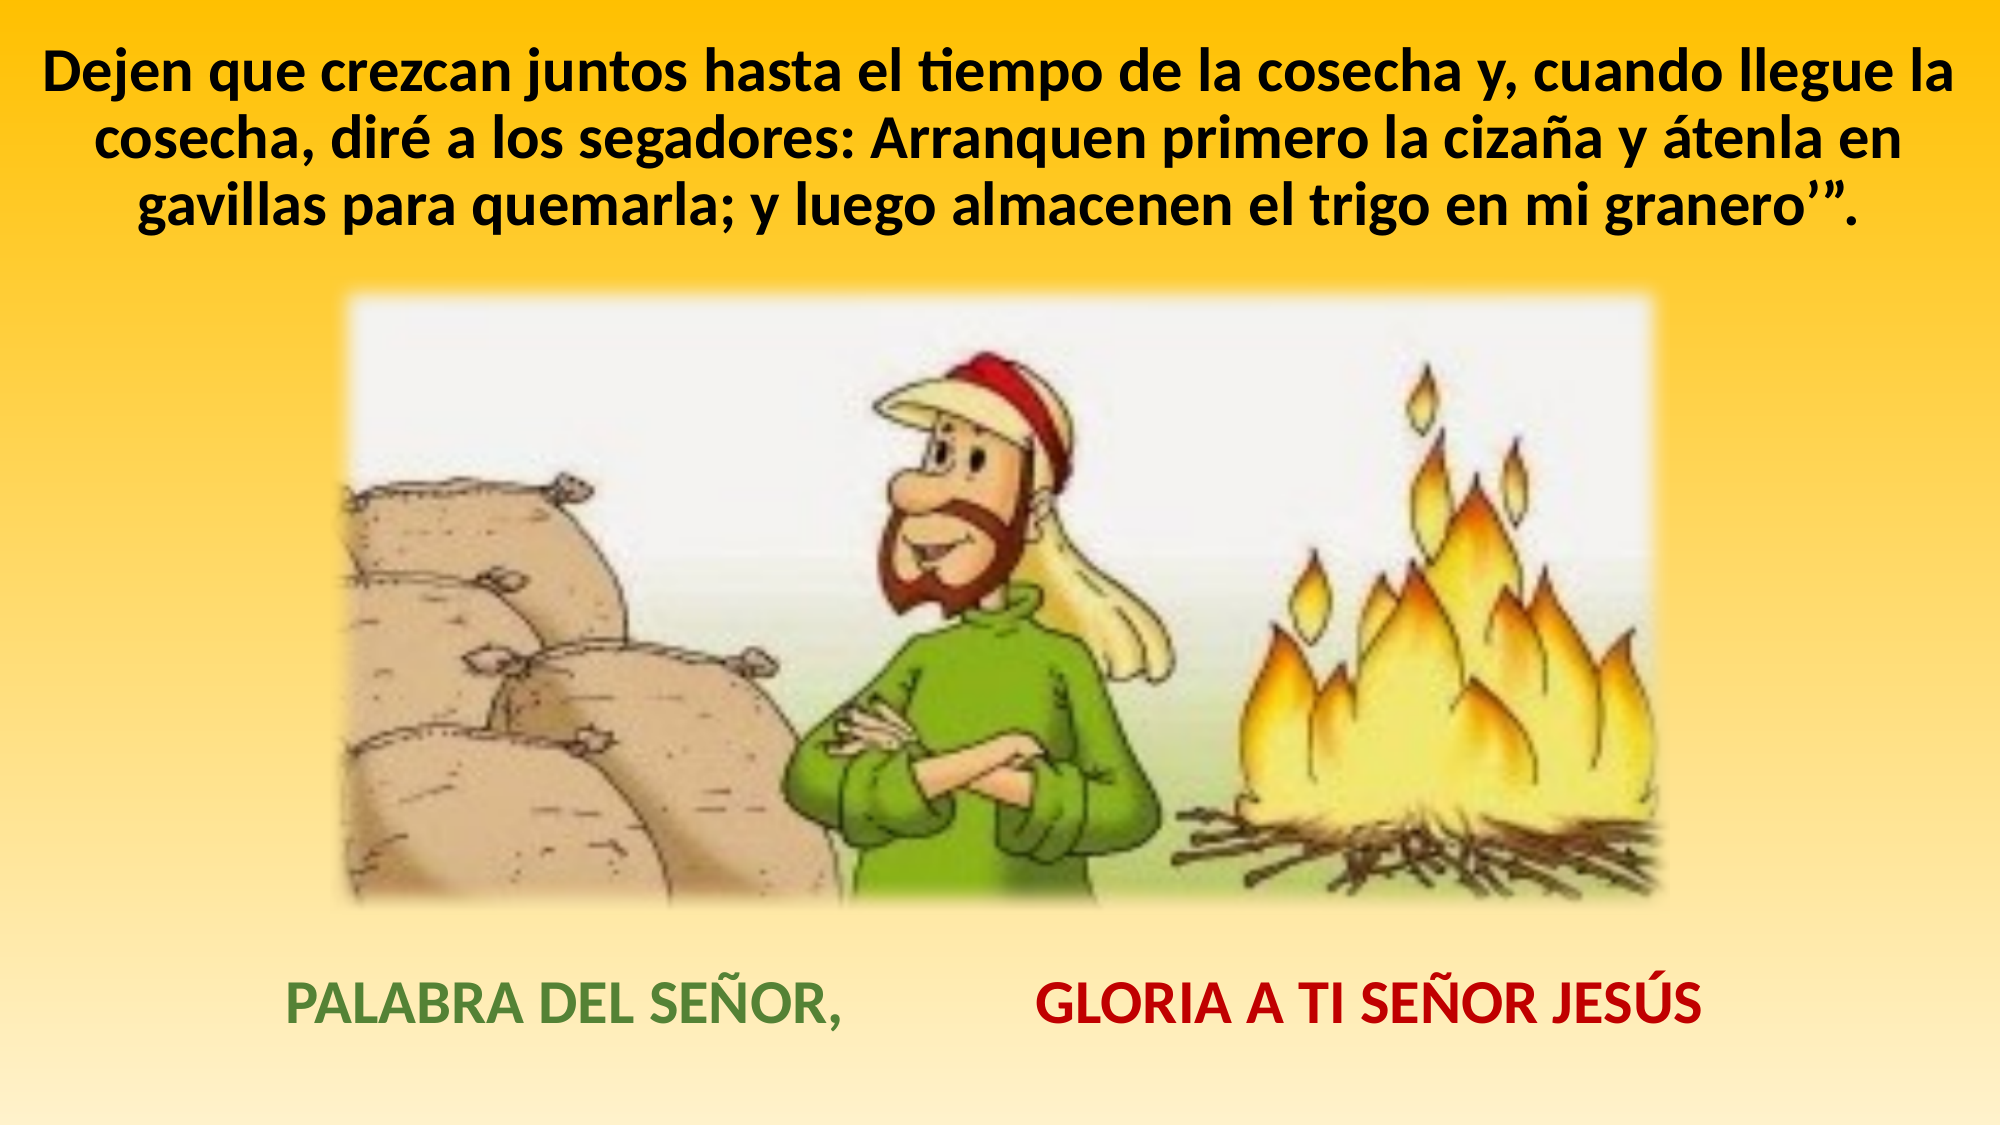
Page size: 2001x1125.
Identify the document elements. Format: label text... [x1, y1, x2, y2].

title Dejen que crezcan juntos hasta el tiempo de la cosecha y, cuando llegue la cosecha, diré a los segadores: Arranquen primero la cizaña y átenla en gavillas para quemarla; y luego almacenen el trigo en mi granero’”. [0, 29, 2000, 235]
text_box PALABRA DEL SEÑOR, GLORIA A TI SEÑOR JESÚS [171, 953, 1818, 1044]
picture [330, 276, 1670, 917]
